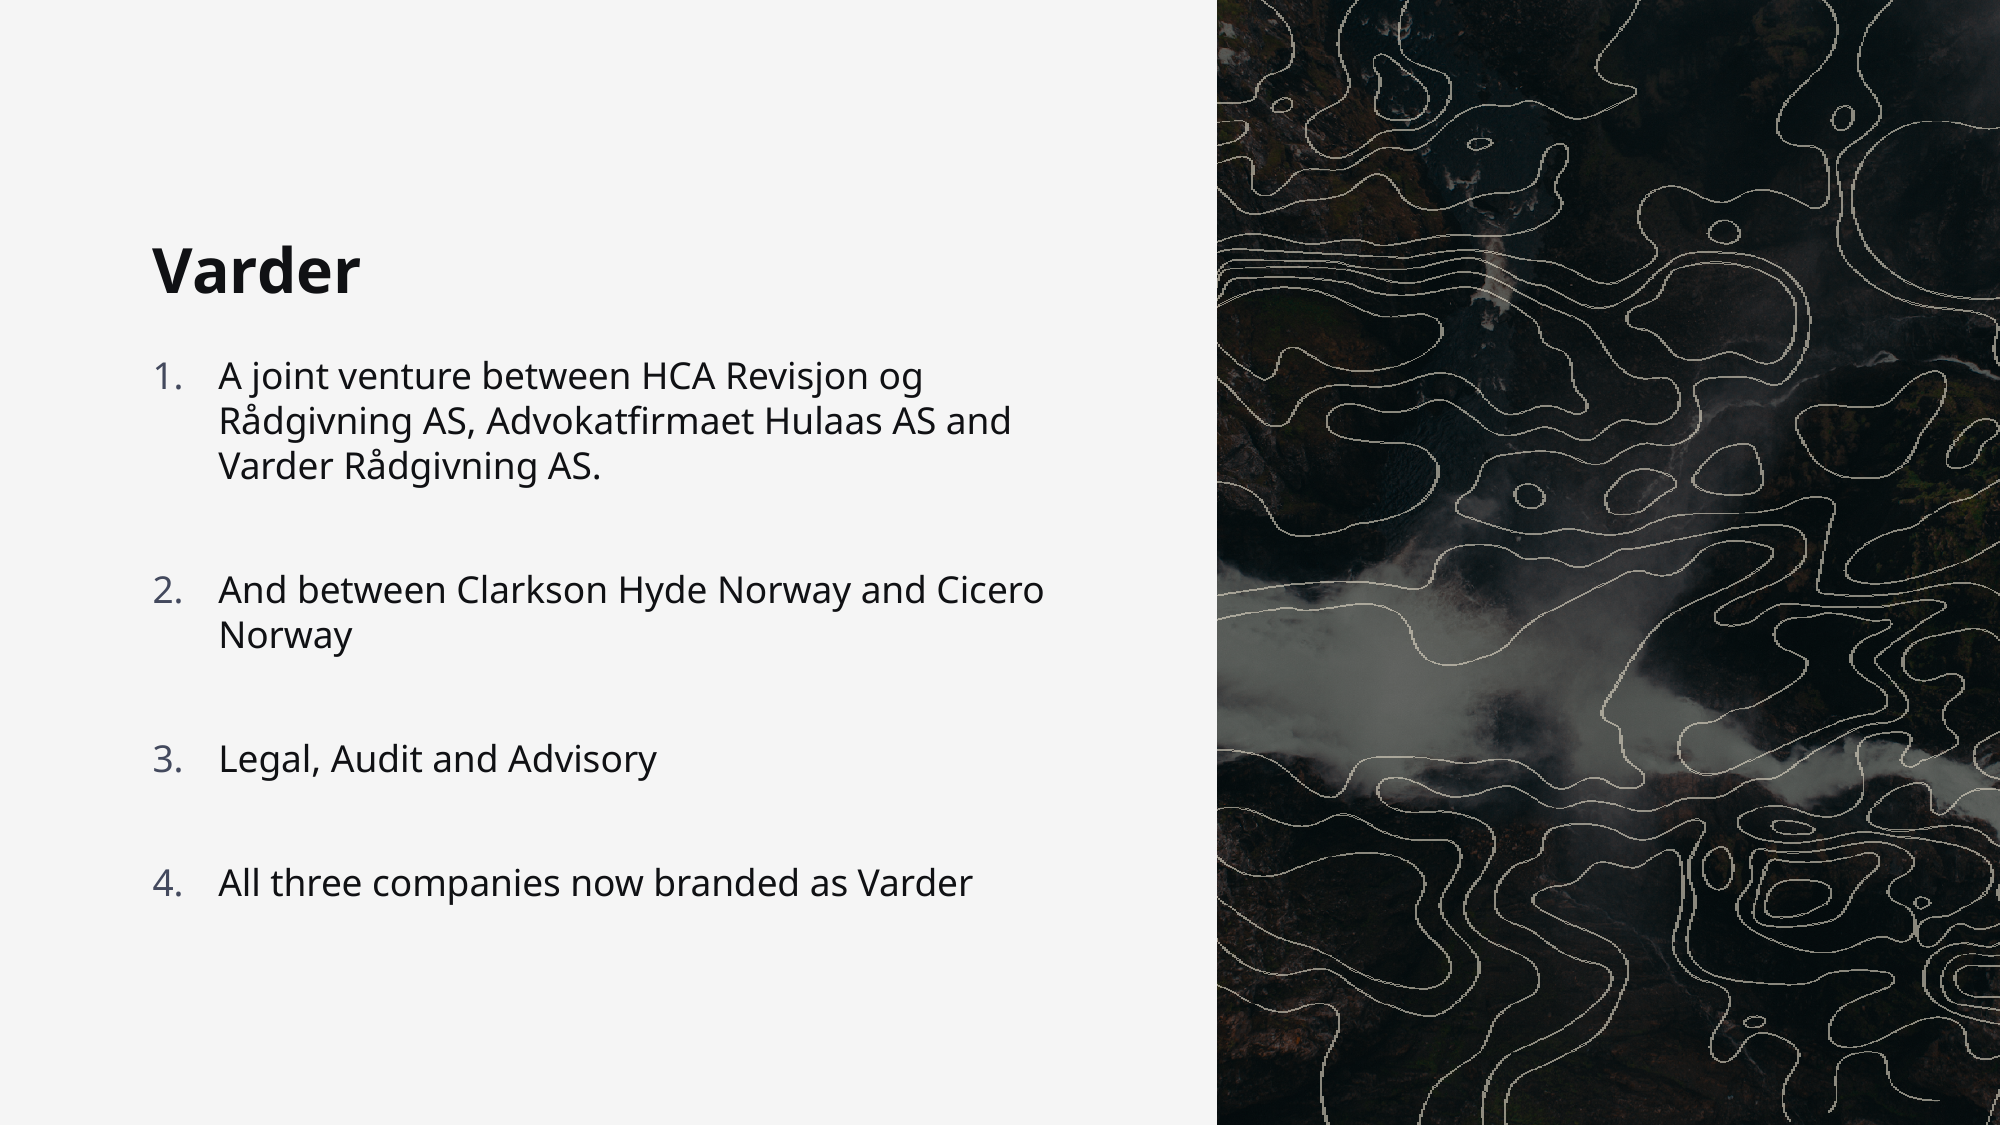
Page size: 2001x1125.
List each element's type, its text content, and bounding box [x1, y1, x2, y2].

picture [1217, 0, 2000, 1125]
list A joint venture between HCA Revisjon og Rådgivning AS, Advokatfirmaet Hulaas AS and Varder Rådgivning AS. And between Clarkson Hyde Norway and Cicero Norway Legal, Audit and Advisory All three companies now branded as Varder [137, 345, 1069, 984]
title Varder [137, 141, 1069, 317]
